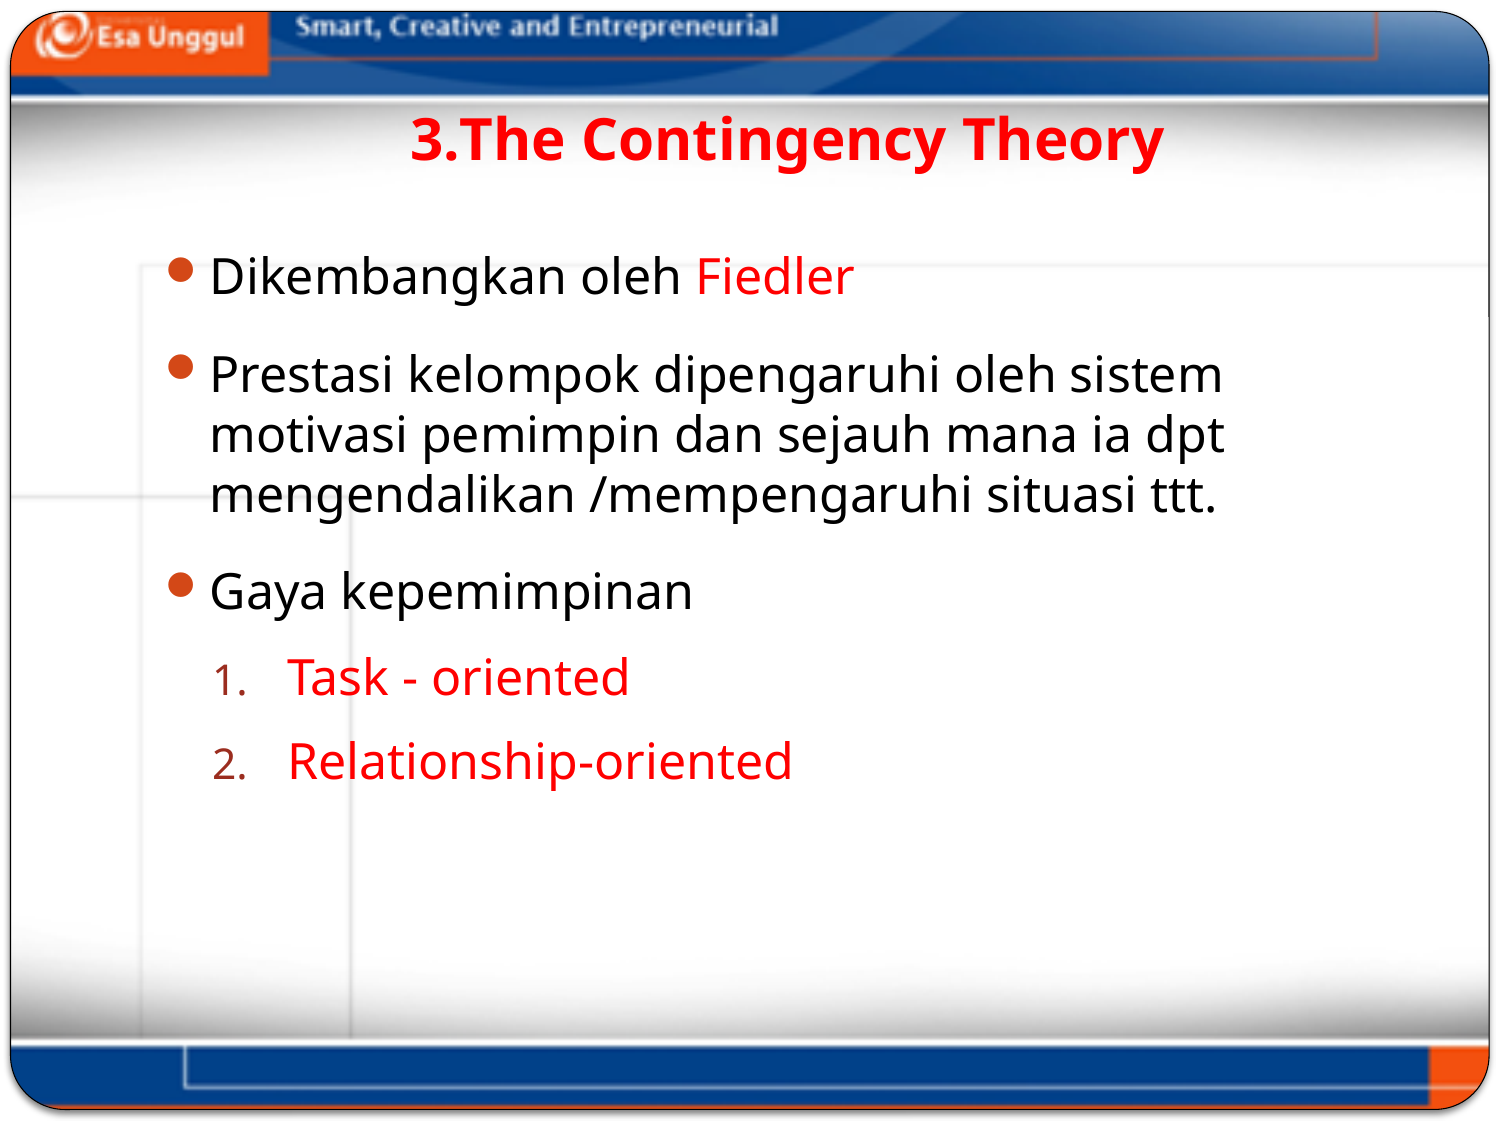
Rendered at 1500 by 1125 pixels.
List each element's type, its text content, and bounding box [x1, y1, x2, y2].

list Dikembangkan oleh Fiedler Prestasi kelompok dipengaruhi oleh sistem motivasi pemimpin dan sejauh mana ia dpt mengendalikan /mempengaruhi situasi ttt. Gaya kepemimpinan Task - oriented Relationship-oriented [150, 237, 1425, 988]
picture [12, 12, 1488, 1108]
title 3.The Contingency Theory [150, 99, 1425, 188]
